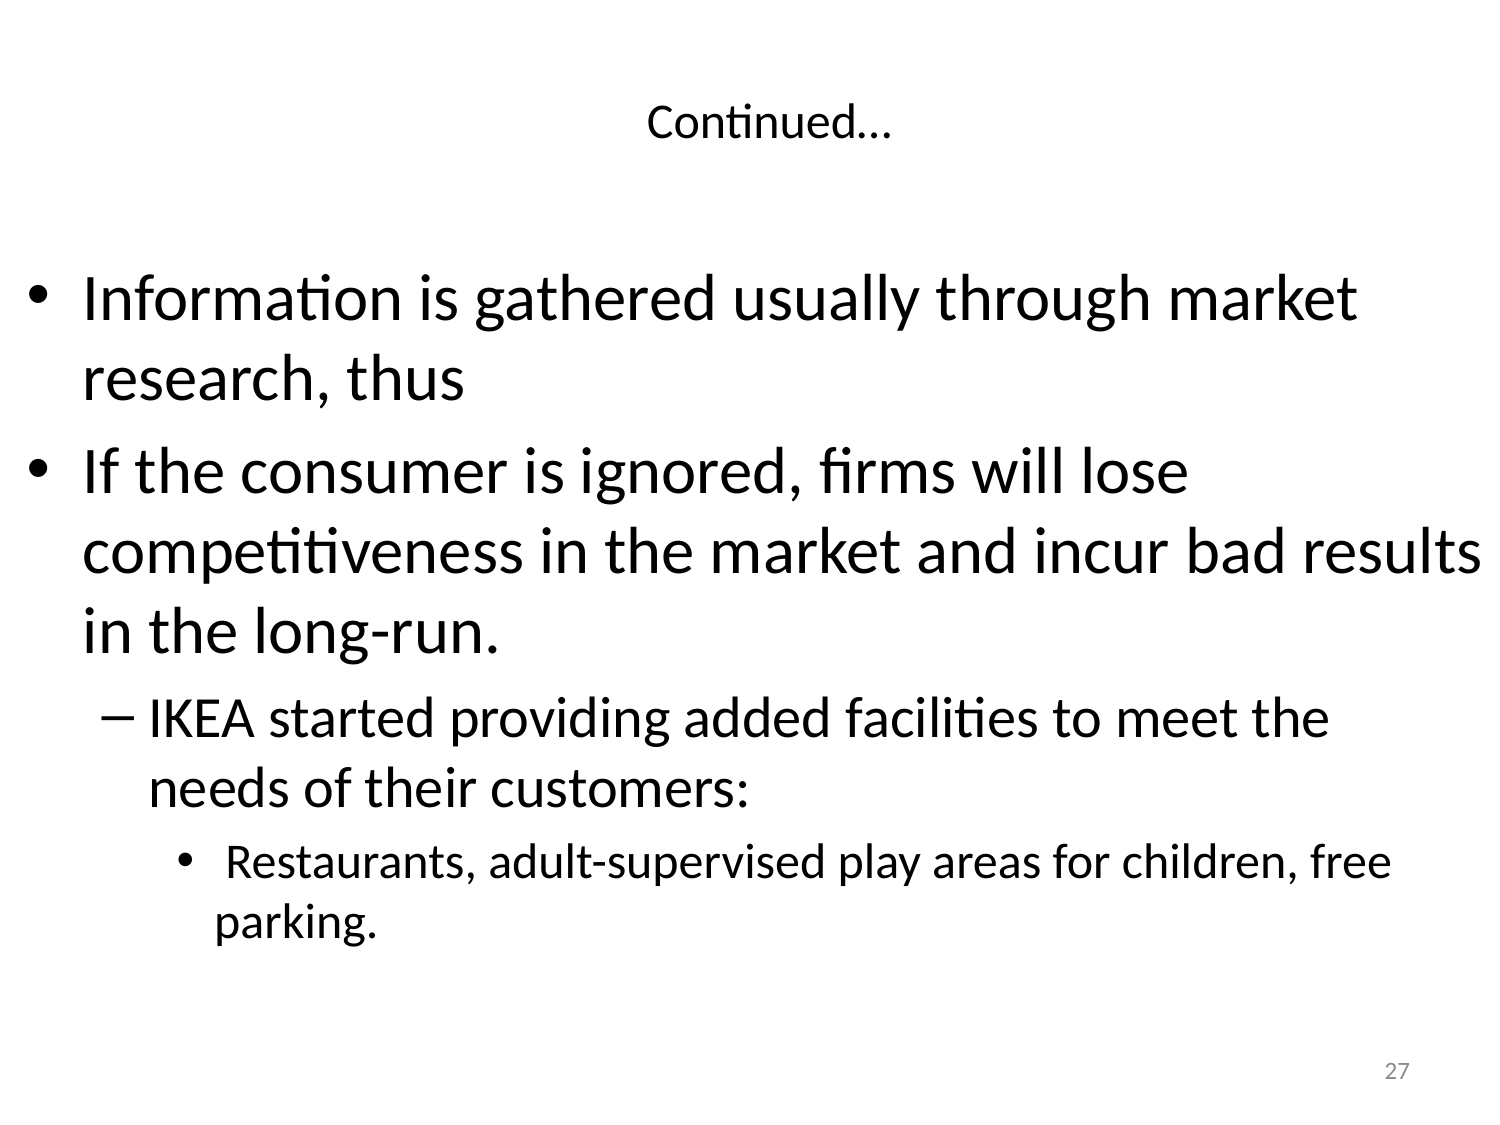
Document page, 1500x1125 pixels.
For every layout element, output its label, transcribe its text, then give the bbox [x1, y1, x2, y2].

list Information is gathered usually through market research, thus If the consumer is ignored, firms will lose competitiveness in the market and incur bad results in the long-run. IKEA started providing added facilities to meet the needs of their customers: Restaurants, adult-supervised play areas for children, free parking. [11, 246, 1500, 984]
title Continued… [100, 37, 1438, 200]
slide_number 27 [1074, 1042, 1425, 1103]
